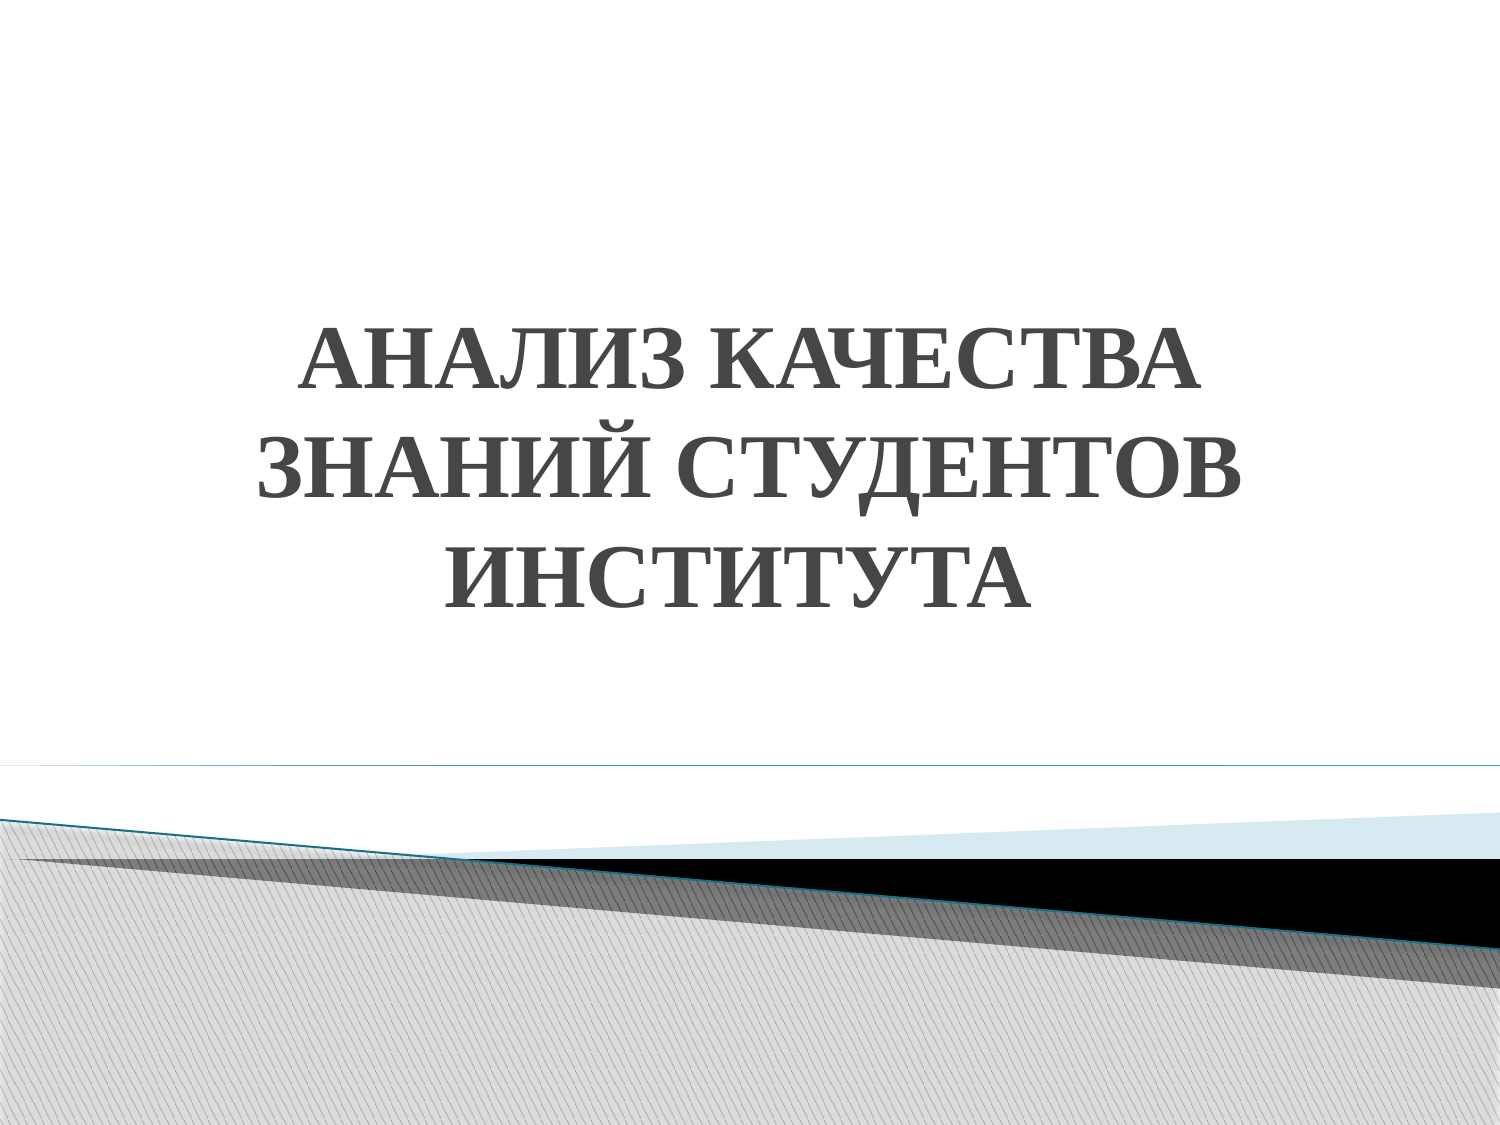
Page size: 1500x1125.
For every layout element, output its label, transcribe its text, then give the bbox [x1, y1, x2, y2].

picture [5, 859, 1500, 989]
title АНАЛИЗ КАЧЕСТВА ЗНАНИЙ СТУДЕНТОВ ИНСТИТУТА [112, 287, 1388, 633]
